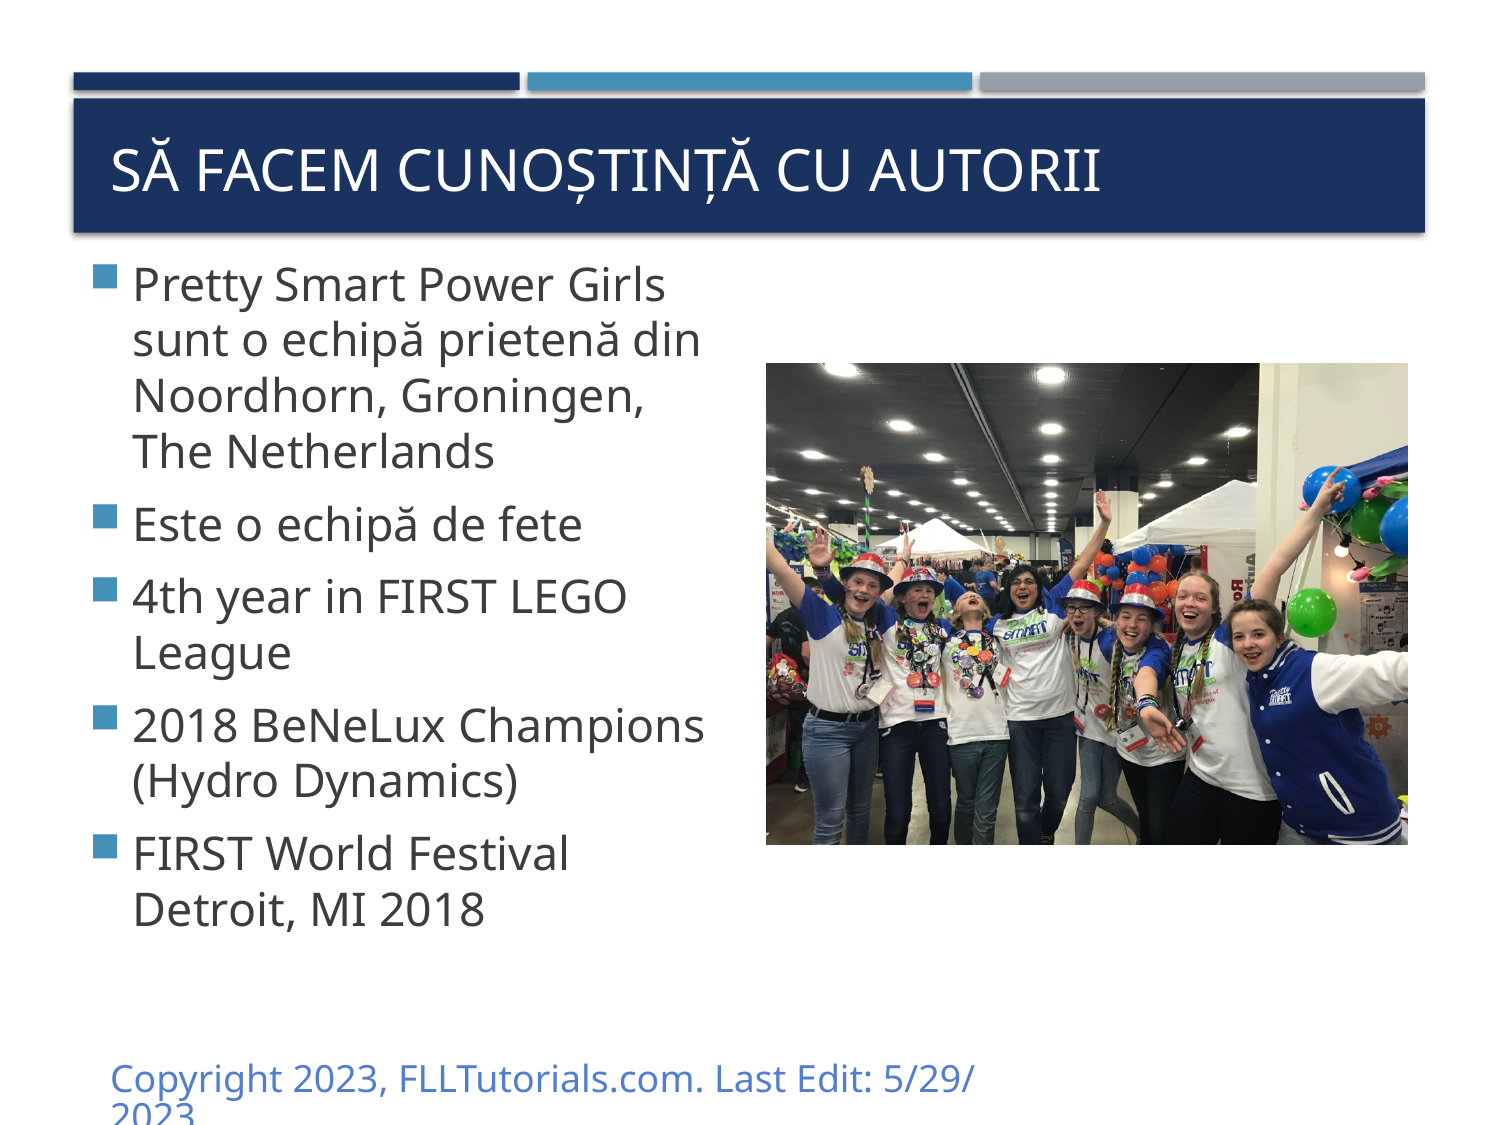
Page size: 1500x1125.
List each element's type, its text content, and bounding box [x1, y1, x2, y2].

list Pretty Smart Power Girls sunt o echipă prietenă din Noordhorn, Groningen, The Netherlands Este o echipă de fete 4th year in FIRST LEGO League 2018 BeNeLux Champions (Hydro Dynamics) FIRST World Festival Detroit, MI 2018 [73, 246, 731, 962]
footer Copyright 2023, FLLTutorials.com. Last Edit: 5/29/2023 [95, 1047, 995, 1108]
picture [765, 363, 1408, 845]
title Să facem cunoștință cu autorii [95, 112, 1406, 211]
